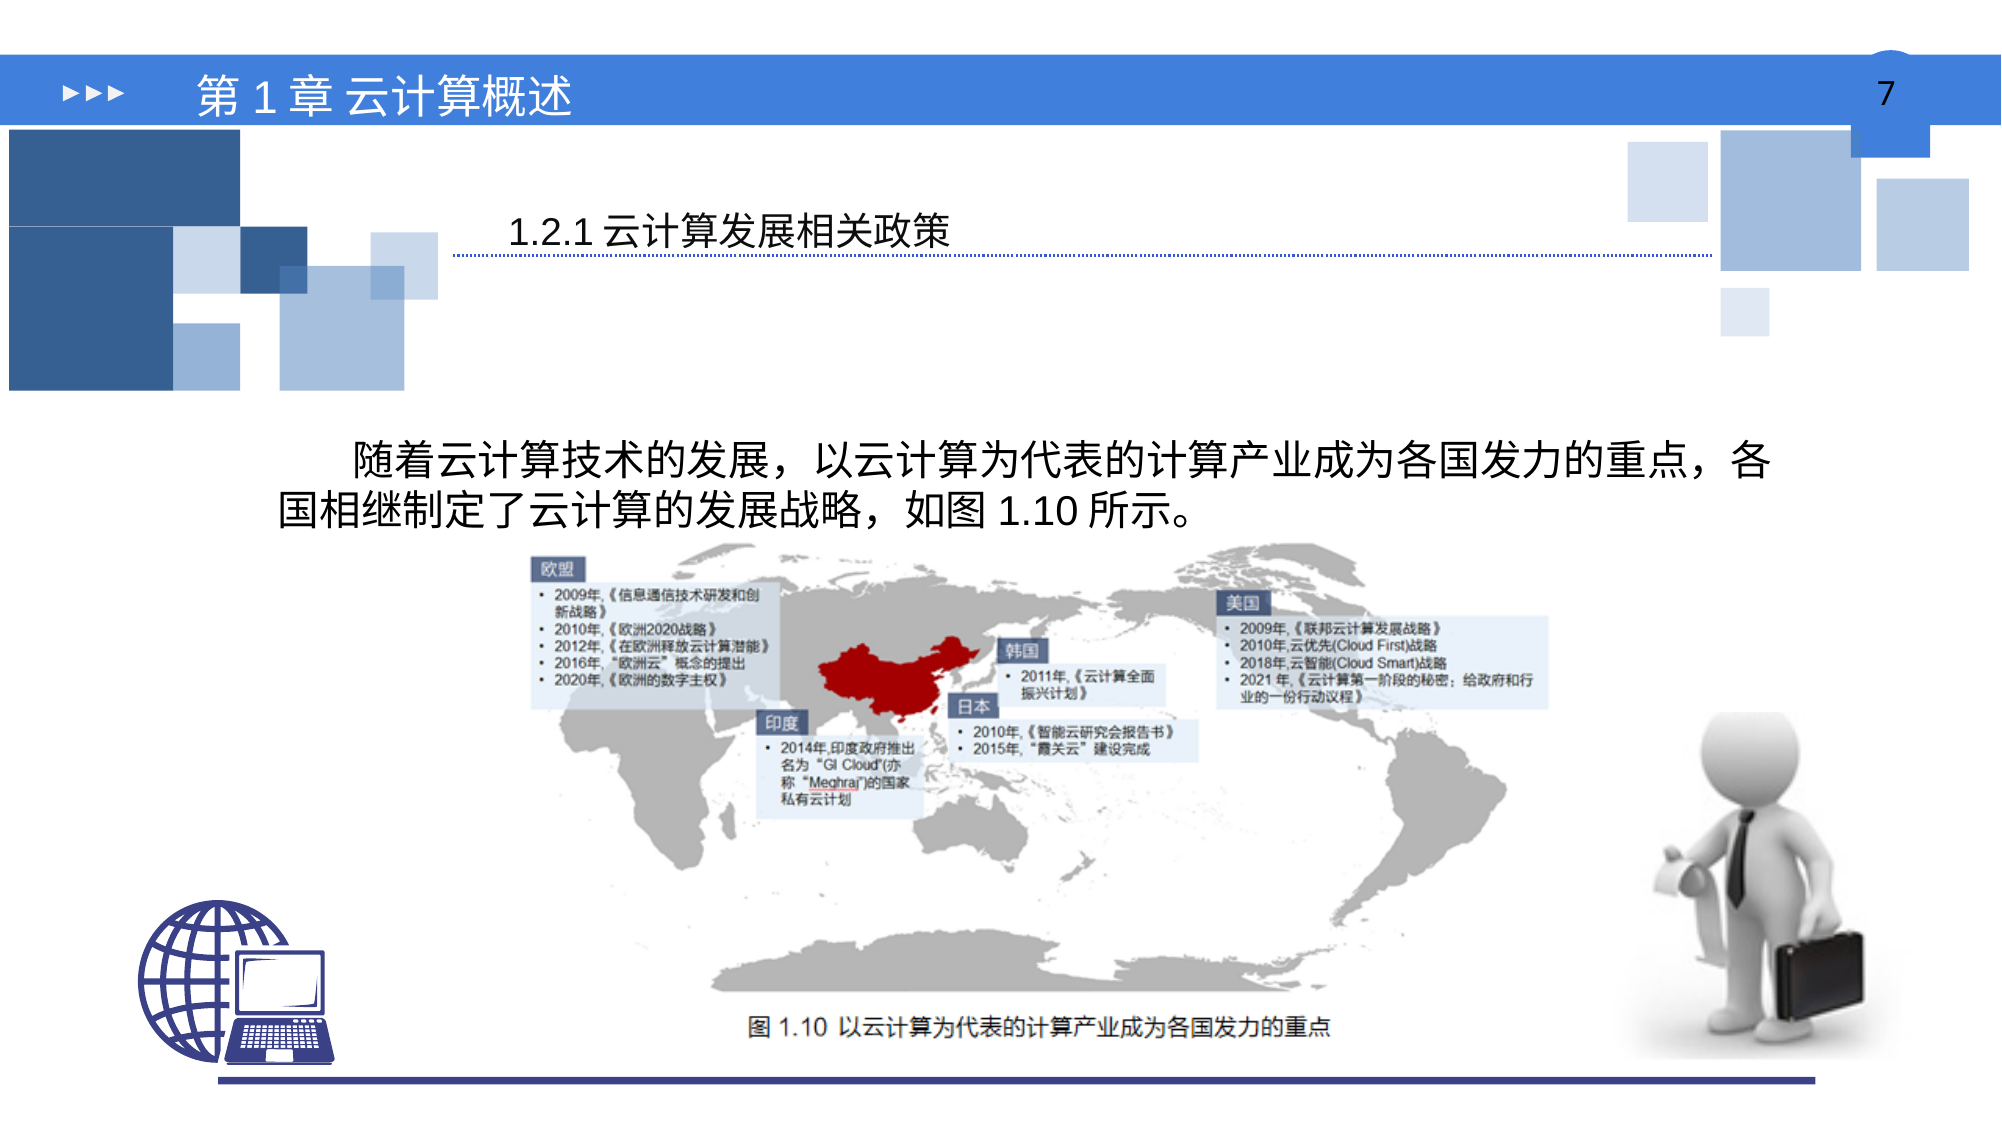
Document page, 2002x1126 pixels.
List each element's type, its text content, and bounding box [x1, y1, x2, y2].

picture [520, 537, 1558, 1051]
text_box 随着云计算技术的发展，以云计算为代表的计算产业成为各国发力的重点，各国相继制定了云计算的发展战略，如图1.10所示。 [263, 426, 1816, 542]
picture [1577, 712, 2001, 1077]
list 1.2.1云计算发展相关政策 [488, 187, 1501, 264]
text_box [137, 899, 1816, 1085]
title 第1章 云计算概述 [175, 62, 1256, 129]
